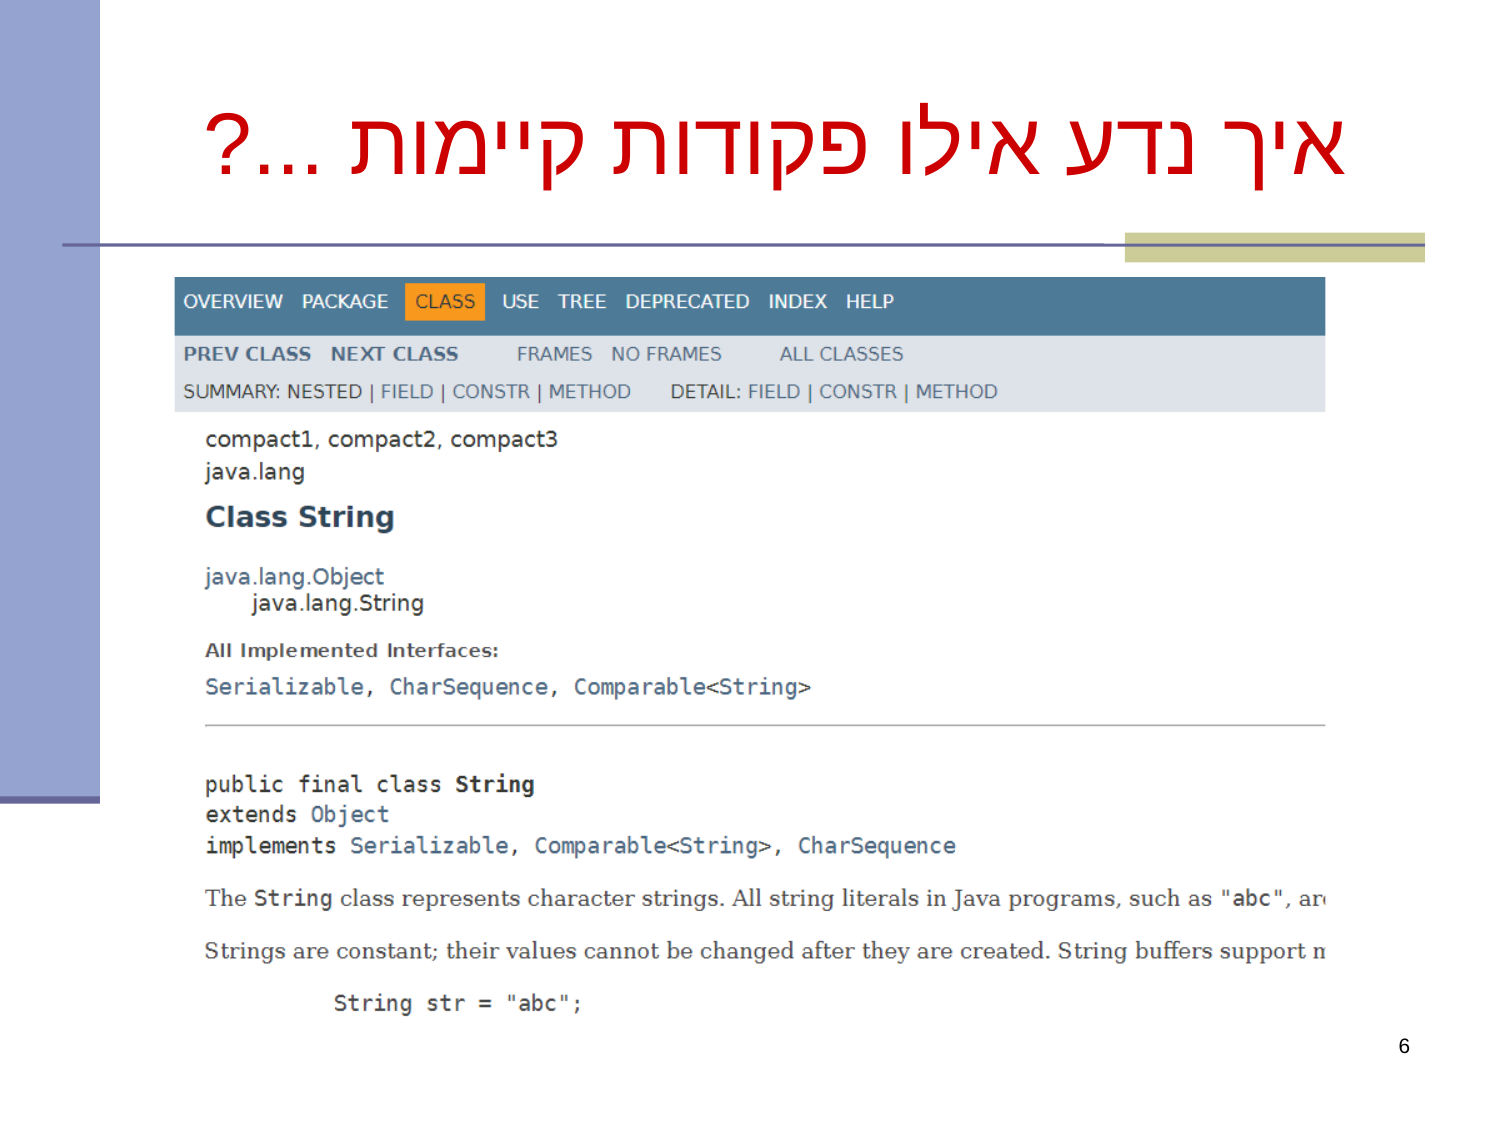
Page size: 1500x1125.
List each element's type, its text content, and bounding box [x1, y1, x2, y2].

slide_number 6 [1112, 1024, 1426, 1101]
picture [174, 277, 1326, 1020]
title איך נדע אילו פקודות קיימות ...? [149, 45, 1426, 234]
